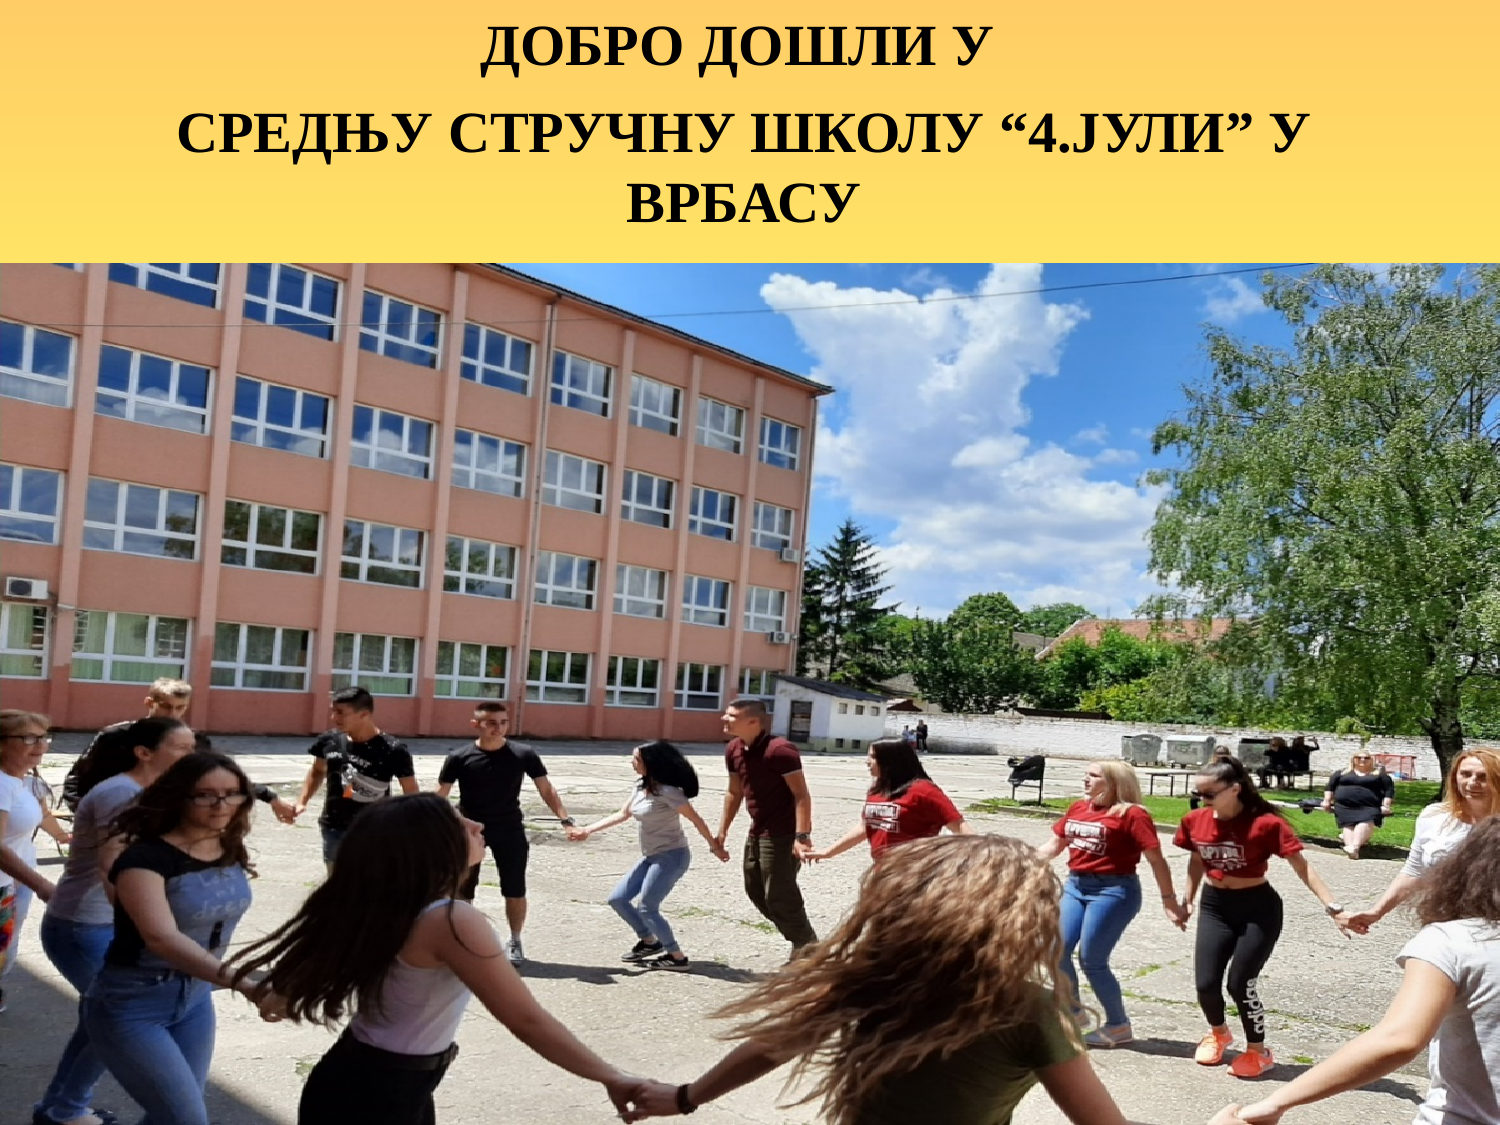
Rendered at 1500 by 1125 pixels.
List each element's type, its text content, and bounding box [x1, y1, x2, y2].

text_box ДОБРО ДОШЛИ У СРЕДЊУ СТРУЧНУ ШКОЛУ “4.ЈУЛИ” У ВРБАСУ [64, 0, 1424, 242]
picture [0, 263, 1500, 1125]
